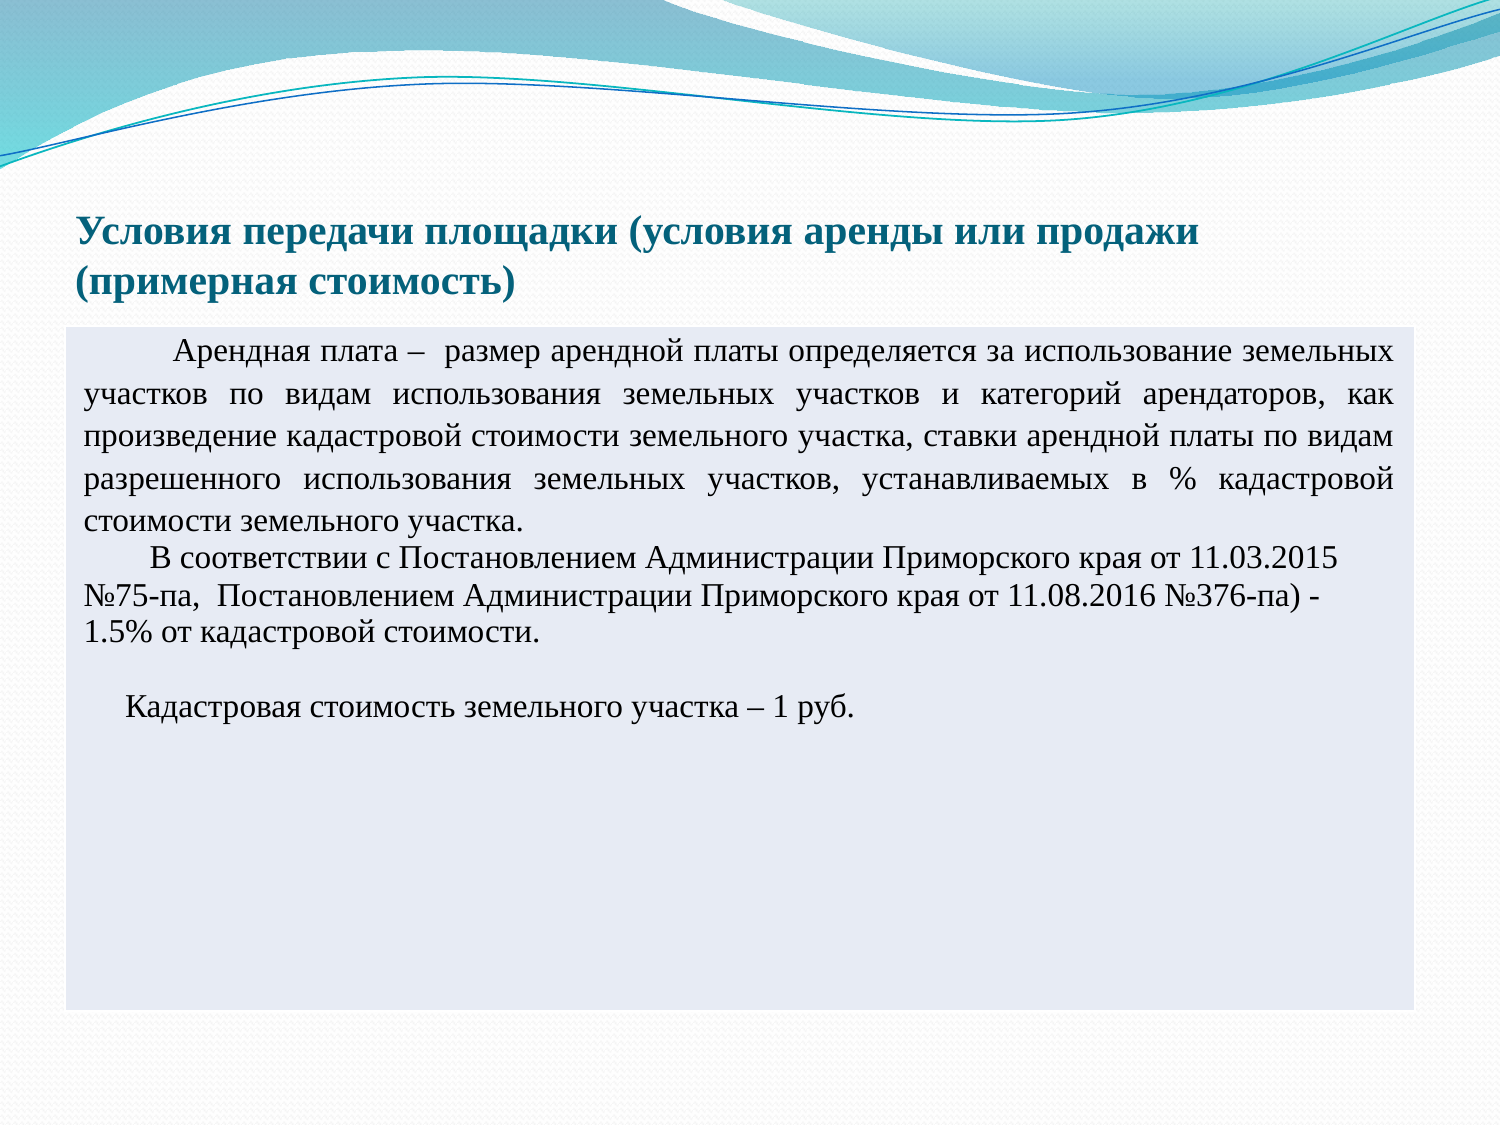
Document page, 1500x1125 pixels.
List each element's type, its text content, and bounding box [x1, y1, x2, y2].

table_header Арендная плата – размер арендной платы определяется за использование земельных участков по видам использования земельных участков и категорий арендаторов, как произведение кадастровой стоимости земельного участка, ставки арендной платы по видам разрешенного использования земельных участков, устанавливаемых в % кадастровой стоимости земельного участка. В соответствии с Постановлением Администрации Приморского края от 11.03.2015 №75-па, Постановлением Администрации Приморского края от 11.08.2016 №376-па) - 1.5% от кадастровой стоимости. Кадастровая стоимость земельного участка – 1 руб. [66, 327, 1414, 1010]
title Условия передачи площадки (условия аренды или продажи (примерная стоимость) [75, 115, 1425, 303]
